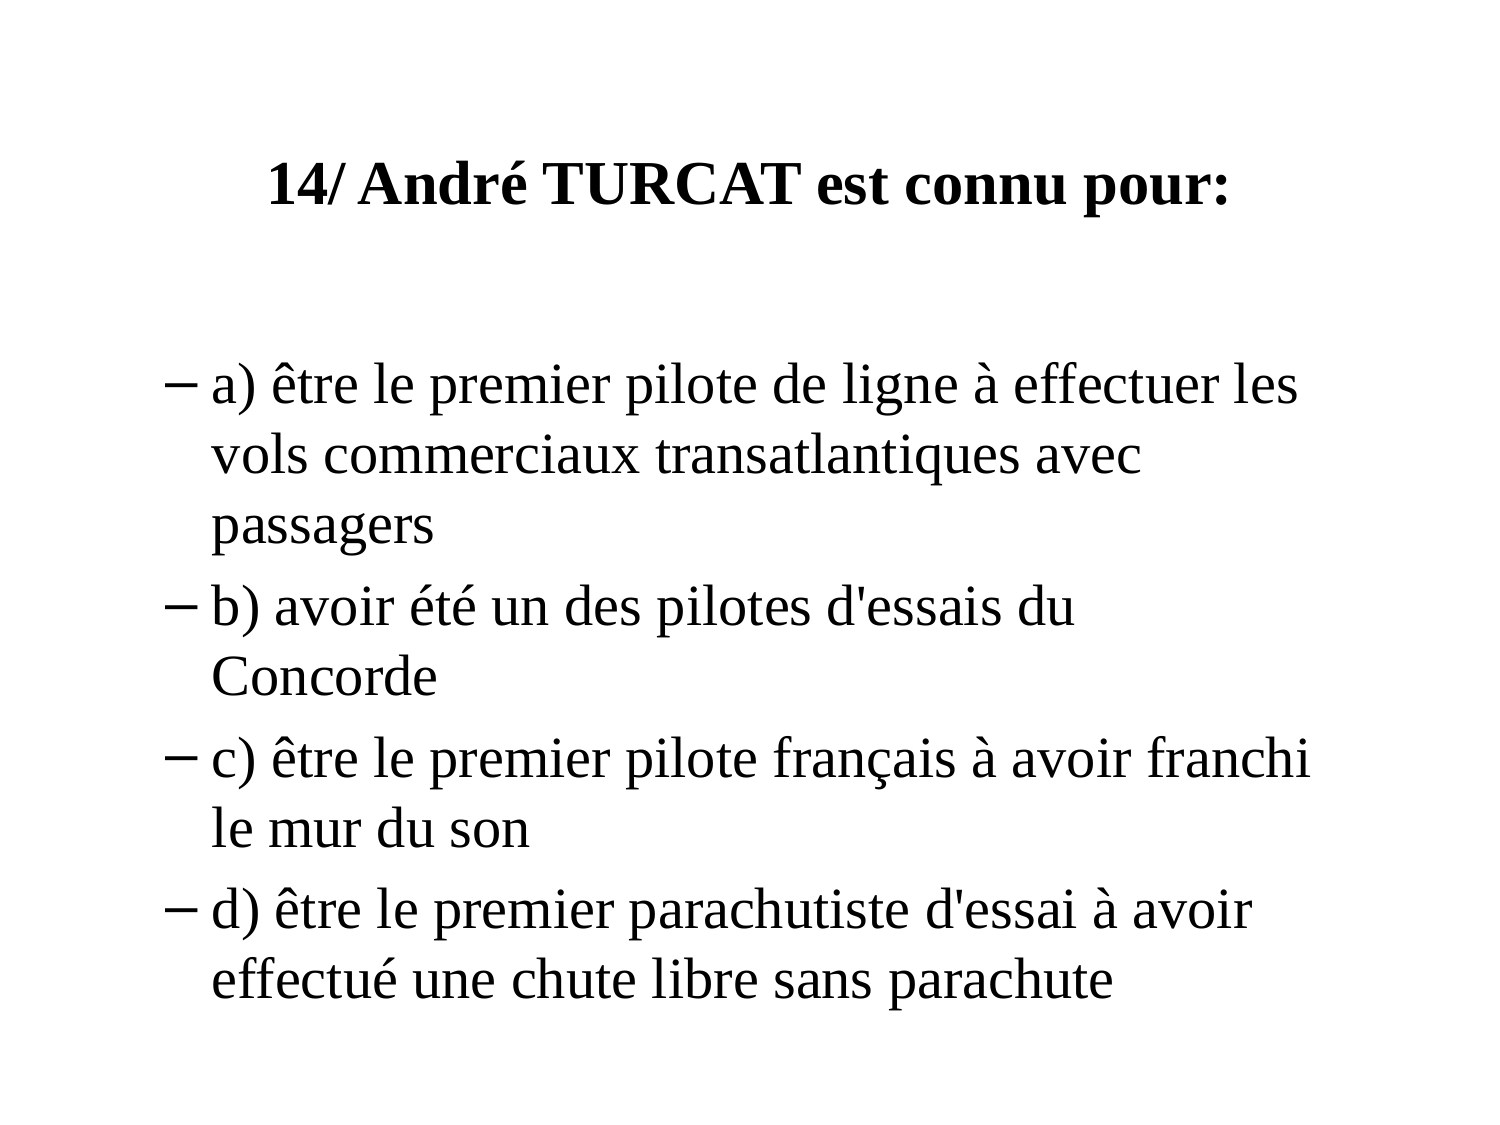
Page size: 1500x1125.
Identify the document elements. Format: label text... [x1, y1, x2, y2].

title 14/ André TURCAT est connu pour: [75, 45, 1425, 315]
list a) être le premier pilote de ligne à effectuer les vols commerciaux transatlantiques avec passagers b) avoir été un des pilotes d'essais du Concorde c) être le premier pilote français à avoir franchi le mur du son d) être le premier parachutiste d'essai à avoir effectué une chute libre sans parachute [75, 338, 1329, 1005]
